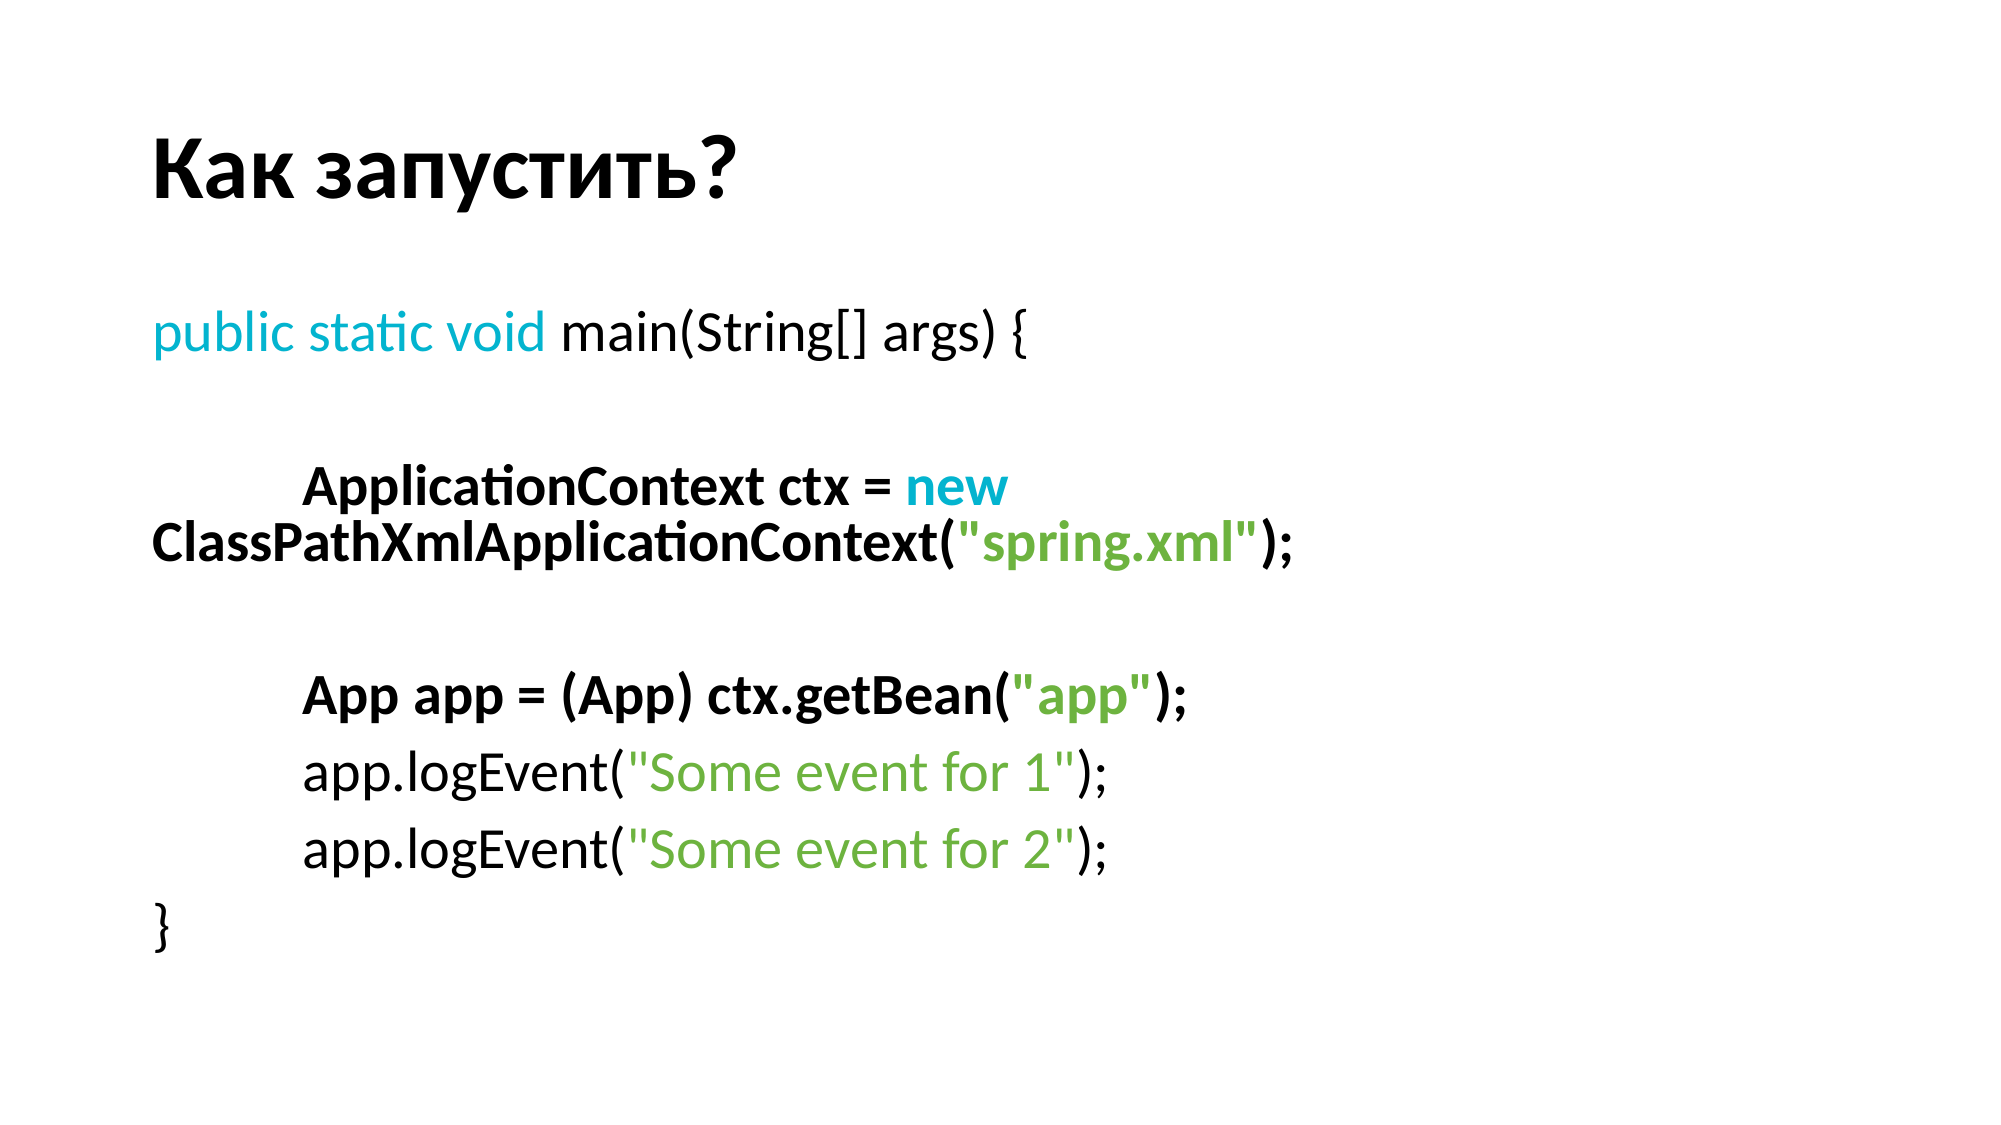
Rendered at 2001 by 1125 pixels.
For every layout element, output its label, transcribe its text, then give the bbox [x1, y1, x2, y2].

list public static void main(String[] args) { ApplicationContext ctx = new ClassPathXmlApplicationContext("spring.xml"); App app = (App) ctx.getBean("app"); app.logEvent("Some event for 1"); app.logEvent("Some event for 2"); } [137, 299, 1863, 1014]
title Как запустить? [137, 59, 1863, 278]
